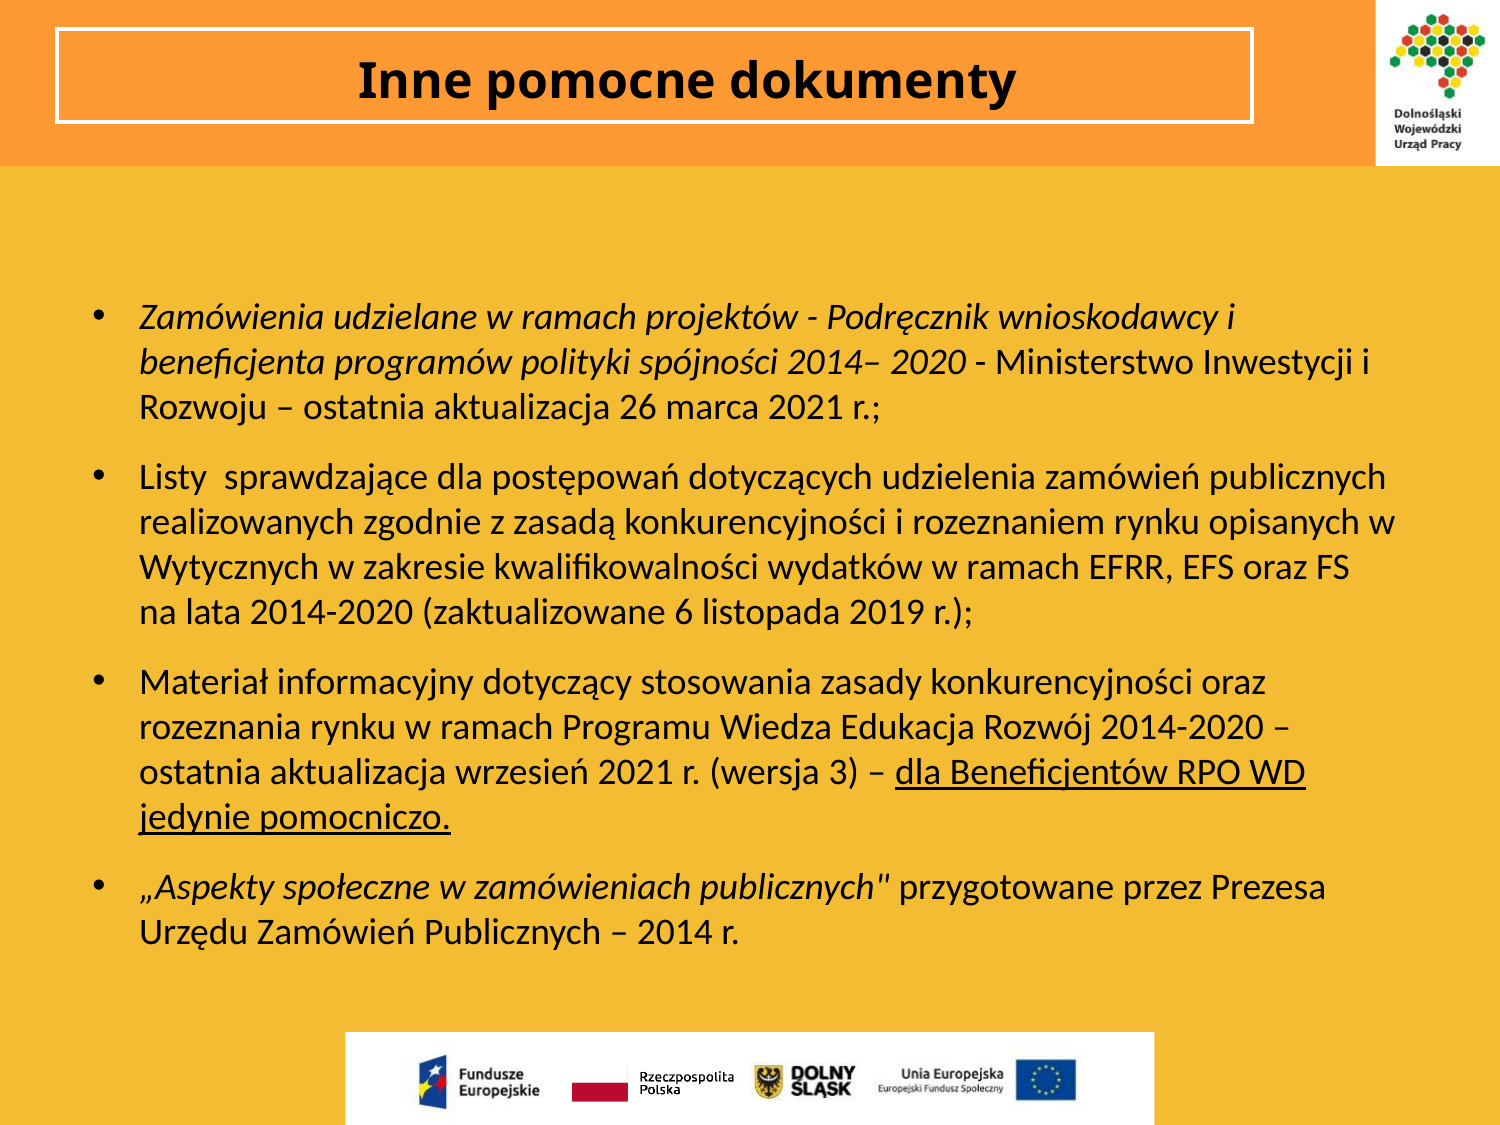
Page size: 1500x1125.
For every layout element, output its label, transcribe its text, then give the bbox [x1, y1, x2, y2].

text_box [405, 1041, 1089, 1123]
text_box Zamówienia udzielane w ramach projektów - Podręcznik wnioskodawcy i beneficjenta programów polityki spójności 2014– 2020 - Ministerstwo Inwestycji i Rozwoju – ostatnia aktualizacja 26 marca 2021 r.; Listy sprawdzające dla postępowań dotyczących udzielenia zamówień publicznych realizowanych zgodnie z zasadą konkurencyjności i rozeznaniem rynku opisanych w Wytycznych w zakresie kwalifikowalności wydatków w ramach EFRR, EFS oraz FS na lata 2014-2020 (zaktualizowane 6 listopada 2019 r.); Materiał informacyjny dotyczący stosowania zasady konkurencyjności oraz rozeznania rynku w ramach Programu Wiedza Edukacja Rozwój 2014-2020 – ostatnia aktualizacja wrzesień 2021 r. (wersja 3) – dla Beneficjentów RPO WD jedynie pomocniczo. „Aspekty społeczne w zamówieniach publicznych" przygotowane przez Prezesa Urzędu Zamówień Publicznych – 2014 r. [77, 284, 1412, 1100]
text_box Inne pomocne dokumenty [0, 0, 1376, 167]
text_box [344, 1031, 1156, 1125]
picture [1375, 0, 1500, 166]
text_box [55, 27, 1254, 124]
text_box [0, 166, 1500, 1125]
